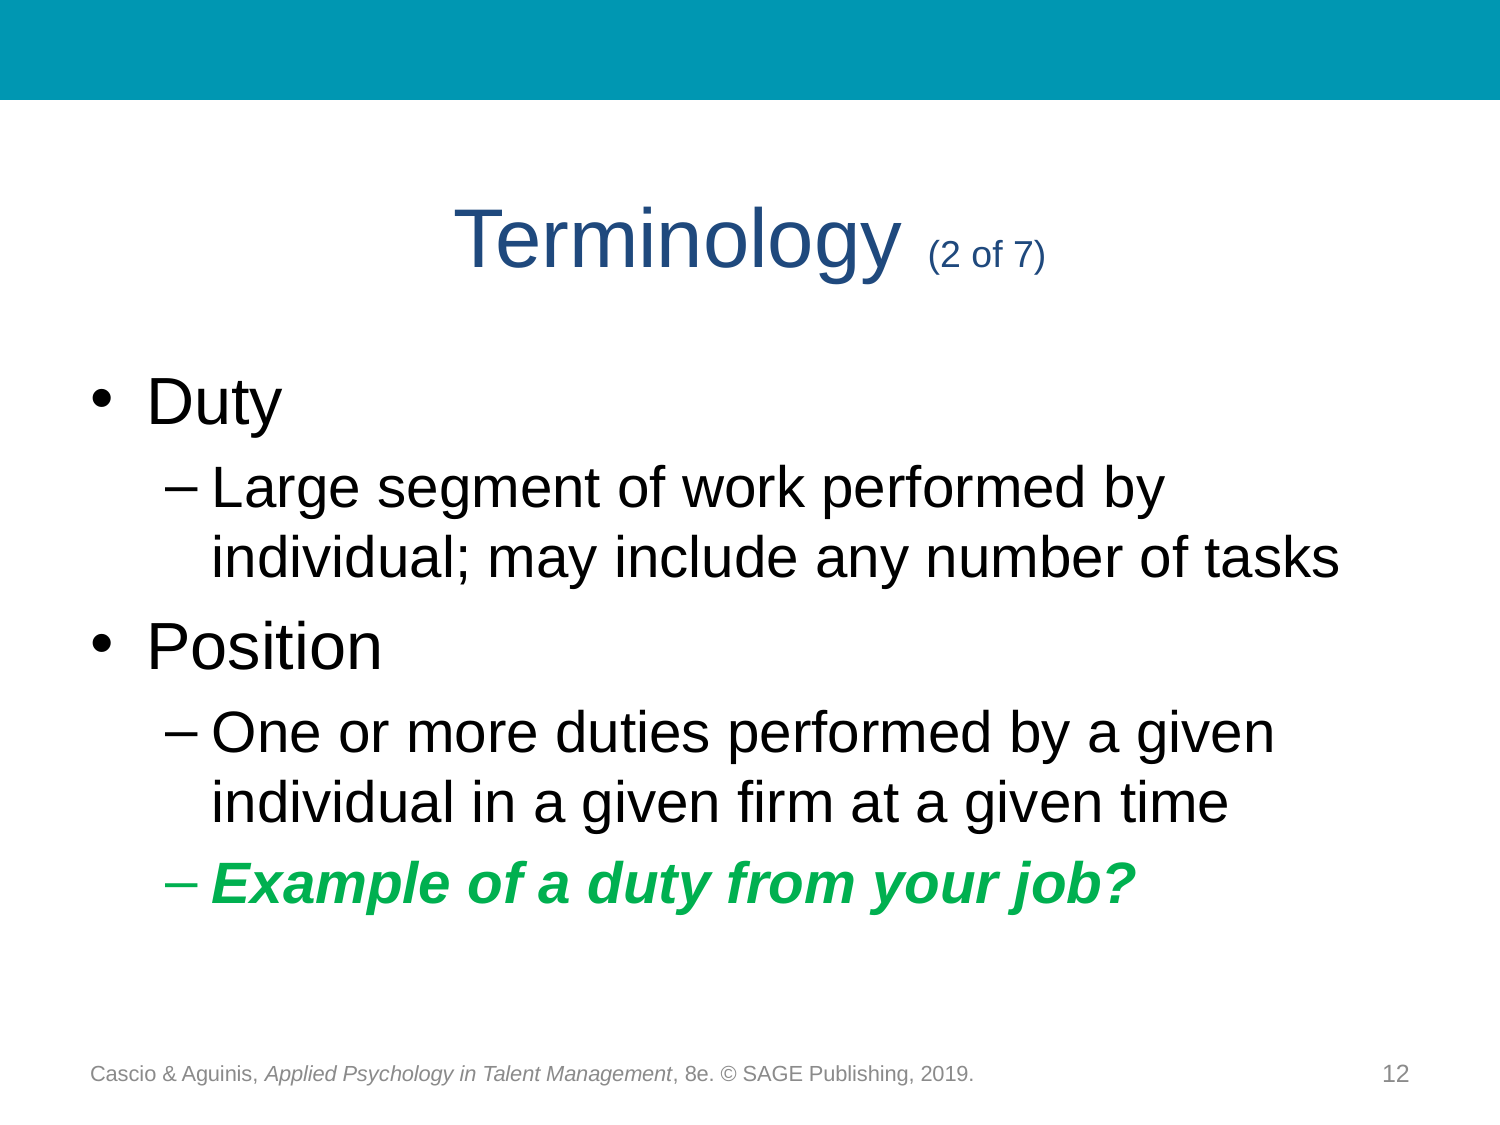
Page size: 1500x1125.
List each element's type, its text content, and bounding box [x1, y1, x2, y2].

slide_number 12 [1350, 1042, 1425, 1103]
footer Cascio & Aguinis, Applied Psychology in Talent Management, 8e. © SAGE Publishing, 2019. [75, 1042, 1313, 1103]
list Duty Large segment of work performed by individual; may include any number of tasks Position One or more duties performed by a given individual in a given firm at a given time Example of a duty from your job? [75, 350, 1425, 1005]
title Terminology (2 of 7) [75, 137, 1425, 325]
